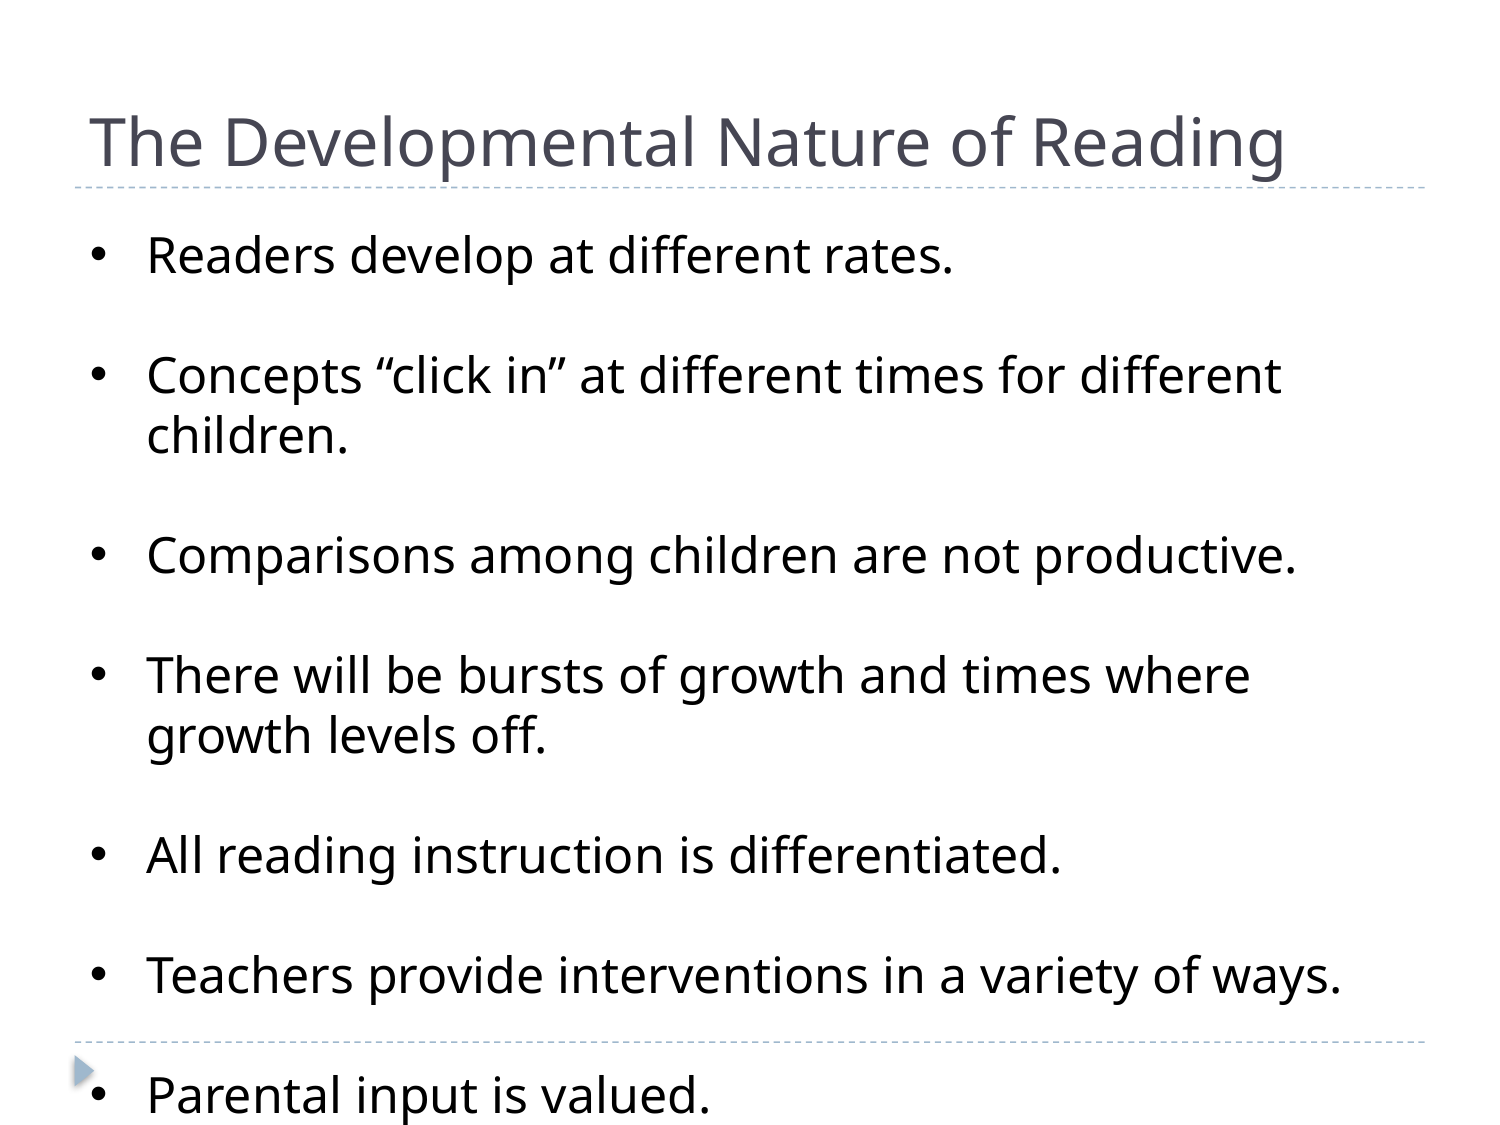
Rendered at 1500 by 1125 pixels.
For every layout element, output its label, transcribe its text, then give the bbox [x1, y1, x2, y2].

title The Developmental Nature of Reading [75, 24, 1425, 188]
text_box Readers develop at different rates. Concepts “click in” at different times for different children. Comparisons among children are not productive. There will be bursts of growth and times where growth levels off. All reading instruction is differentiated. Teachers provide interventions in a variety of ways. Parental input is valued. [75, 216, 1375, 1125]
